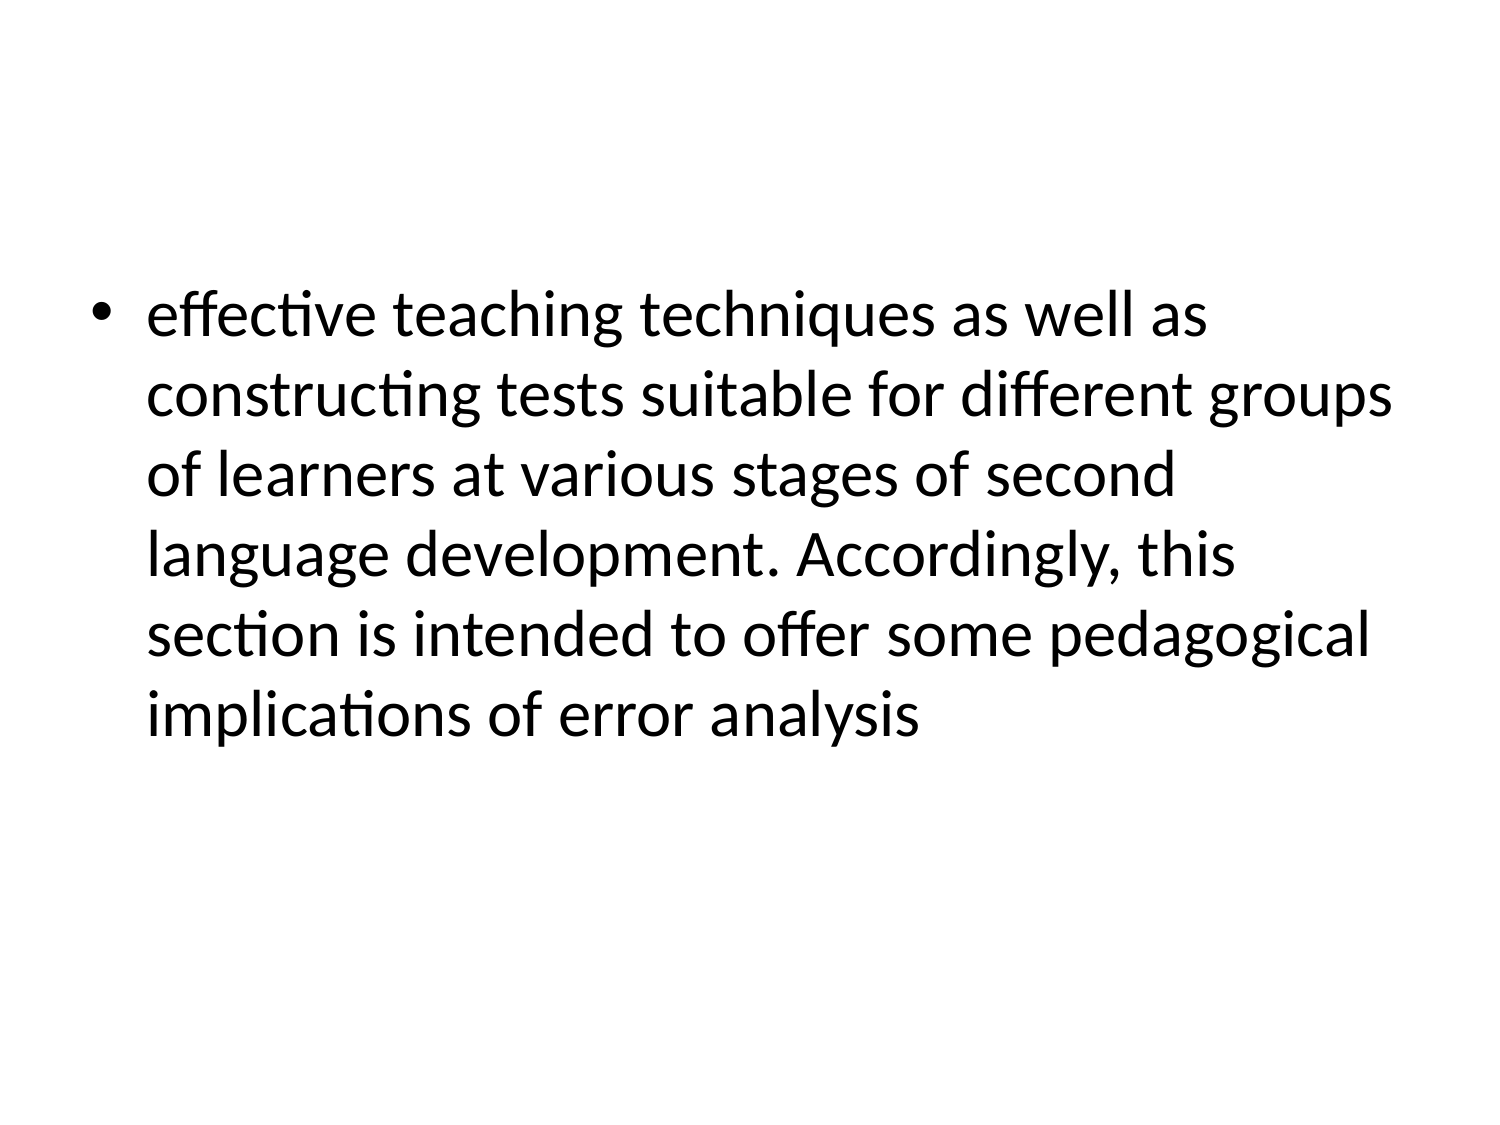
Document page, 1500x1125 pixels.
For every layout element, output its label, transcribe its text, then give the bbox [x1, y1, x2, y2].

list effective teaching techniques as well as constructing tests suitable for different groups of learners at various stages of second language development. Accordingly, this section is intended to offer some pedagogical implications of error analysis [75, 262, 1425, 1005]
